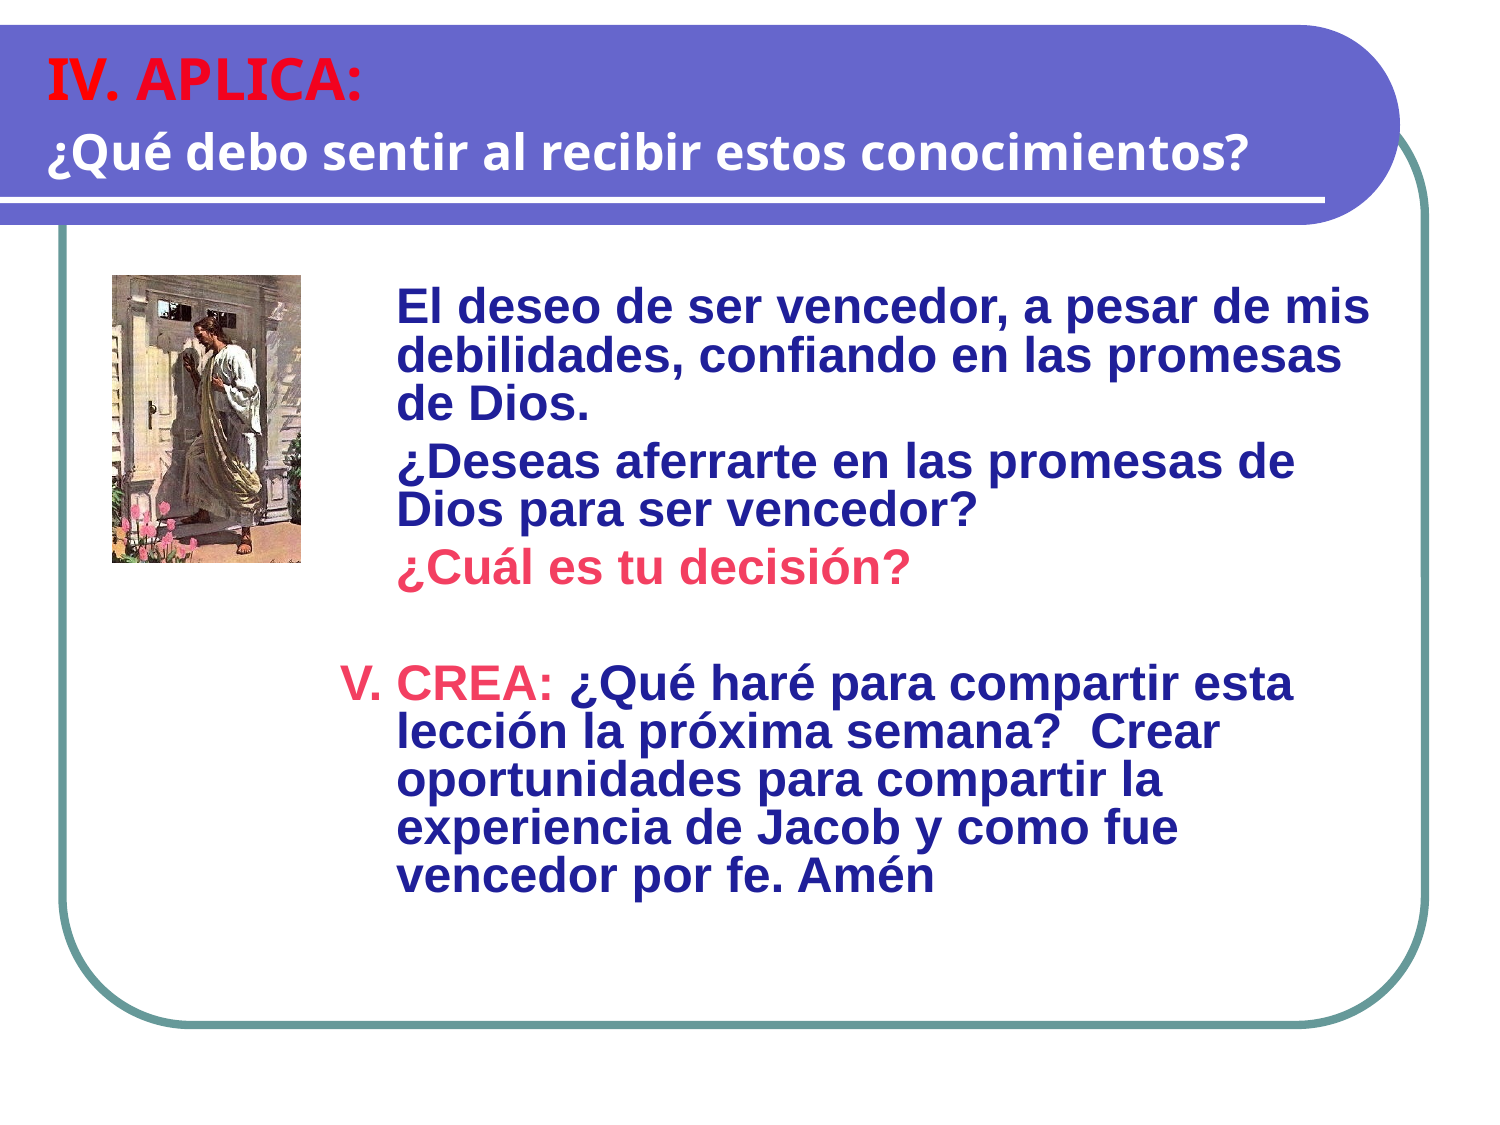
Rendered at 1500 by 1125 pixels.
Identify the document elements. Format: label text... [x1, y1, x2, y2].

list El deseo de ser vencedor, a pesar de mis debilidades, confiando en las promesas de Dios. ¿Deseas aferrarte en las promesas de Dios para ser vencedor? ¿Cuál es tu decisión? V. CREA: ¿Qué haré para compartir esta lección la próxima semana? Crear oportunidades para compartir la experiencia de Jacob y como fue vencedor por fe. Amén [324, 270, 1407, 943]
picture [111, 275, 302, 563]
title IV. APLICA: ¿Qué debo sentir al recibir estos conocimientos? [31, 37, 1348, 188]
